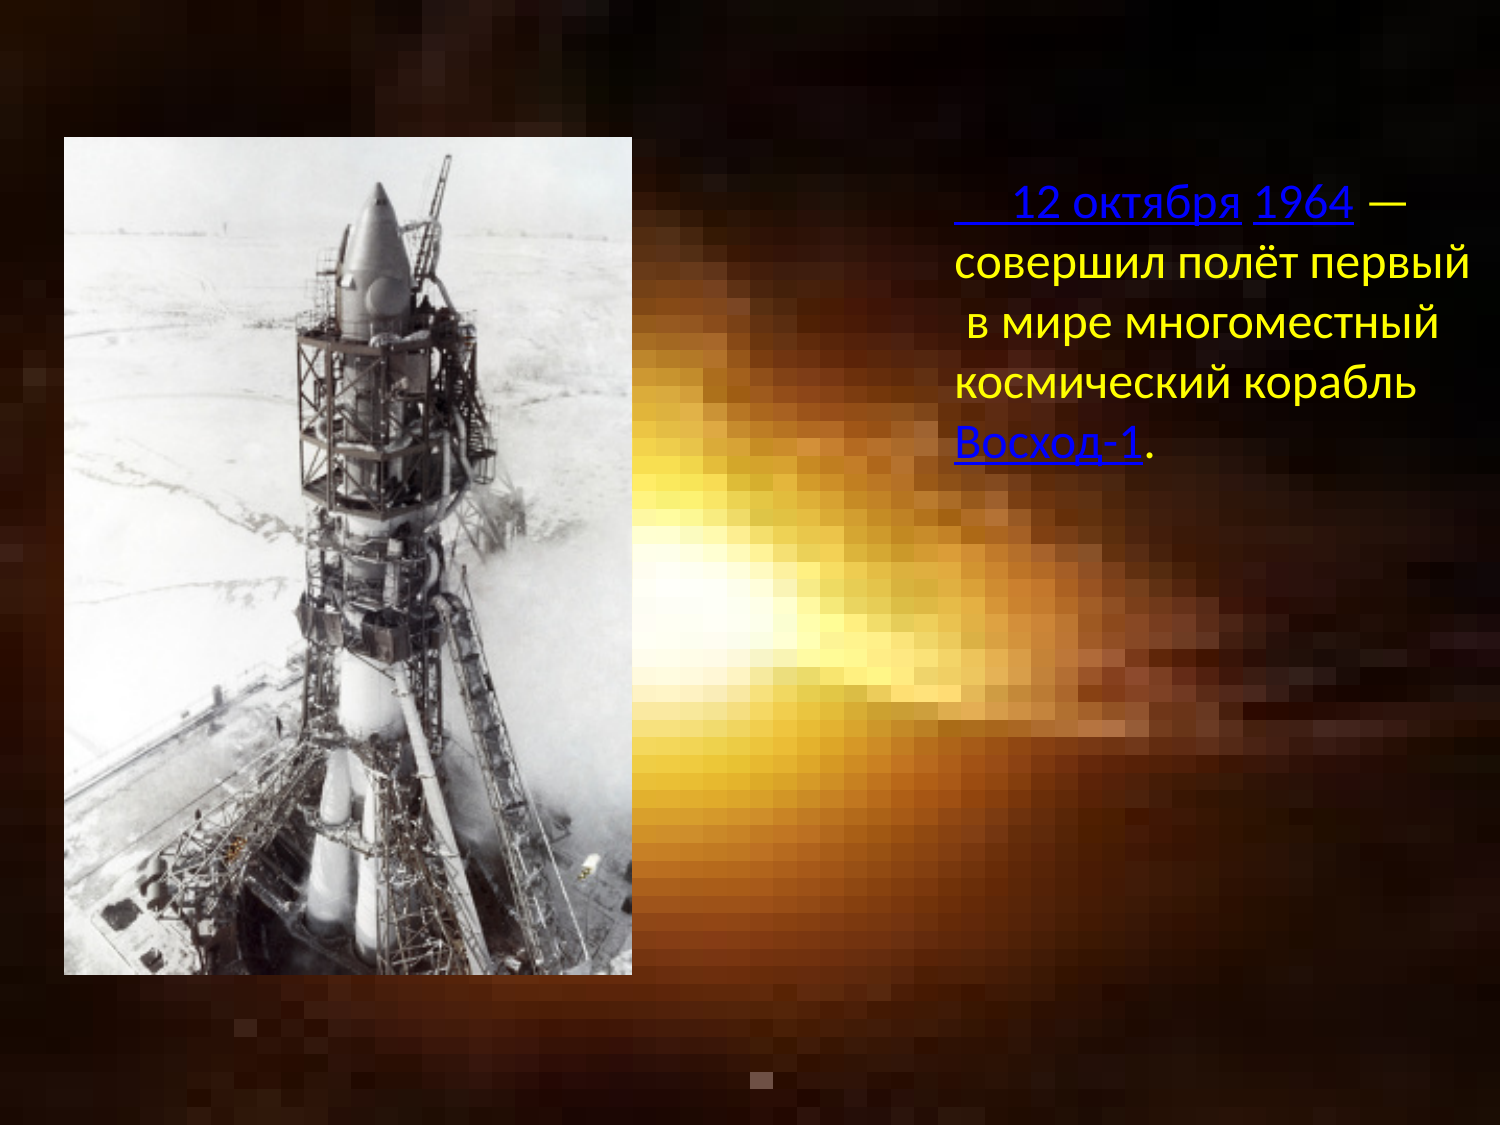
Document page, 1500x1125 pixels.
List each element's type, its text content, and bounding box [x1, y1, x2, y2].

text_box 12 октября 1964 — совершил полёт первый в мире многоместный космический корабль Восход-1. [714, 160, 1500, 476]
picture [0, 0, 1500, 1125]
